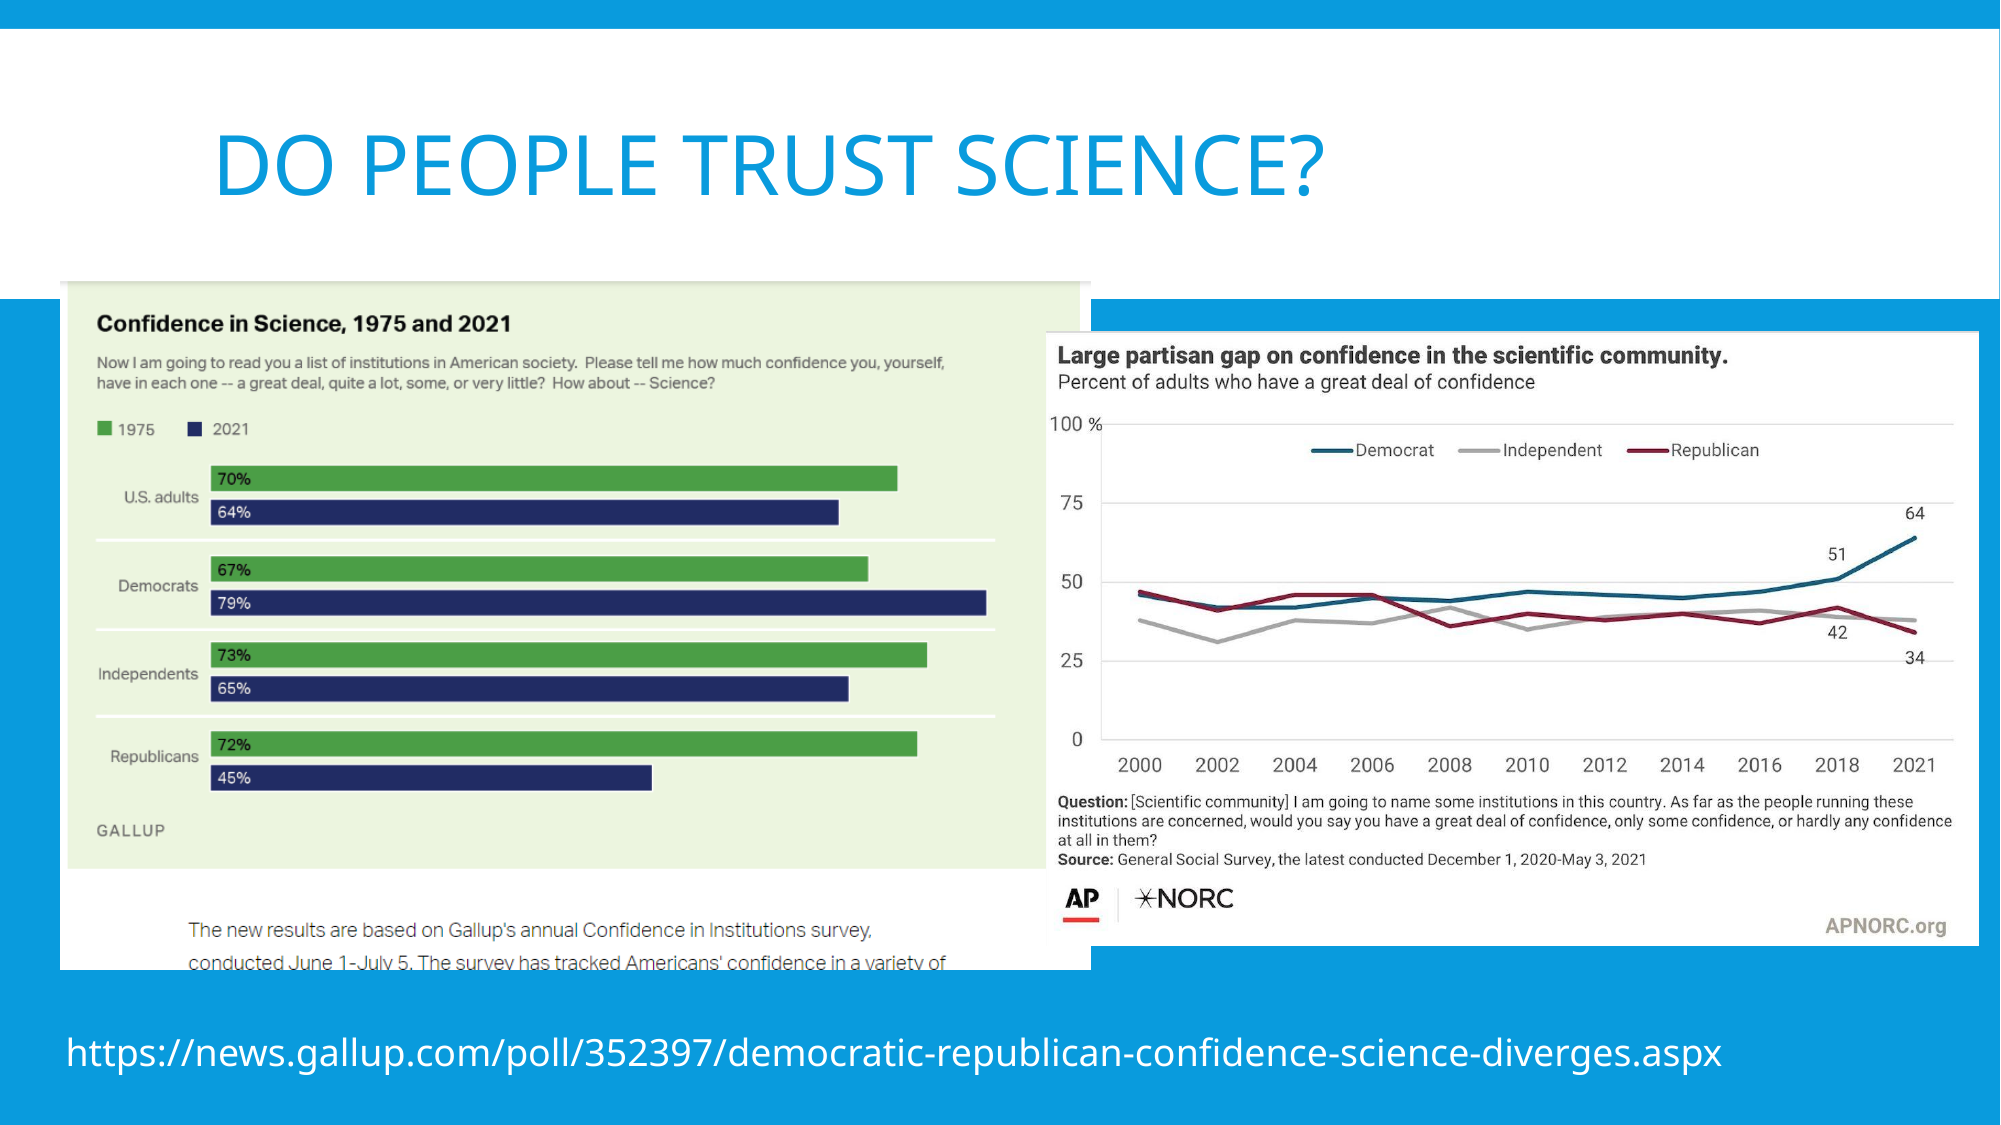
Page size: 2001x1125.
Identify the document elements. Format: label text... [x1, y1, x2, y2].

text_box Do people trust science? [197, 46, 1803, 295]
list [60, 278, 1091, 970]
picture [1046, 331, 1978, 946]
text_box https://news.gallup.com/poll/352397/democratic-republican-confidence-science-diverges.aspx [50, 1021, 1739, 1082]
